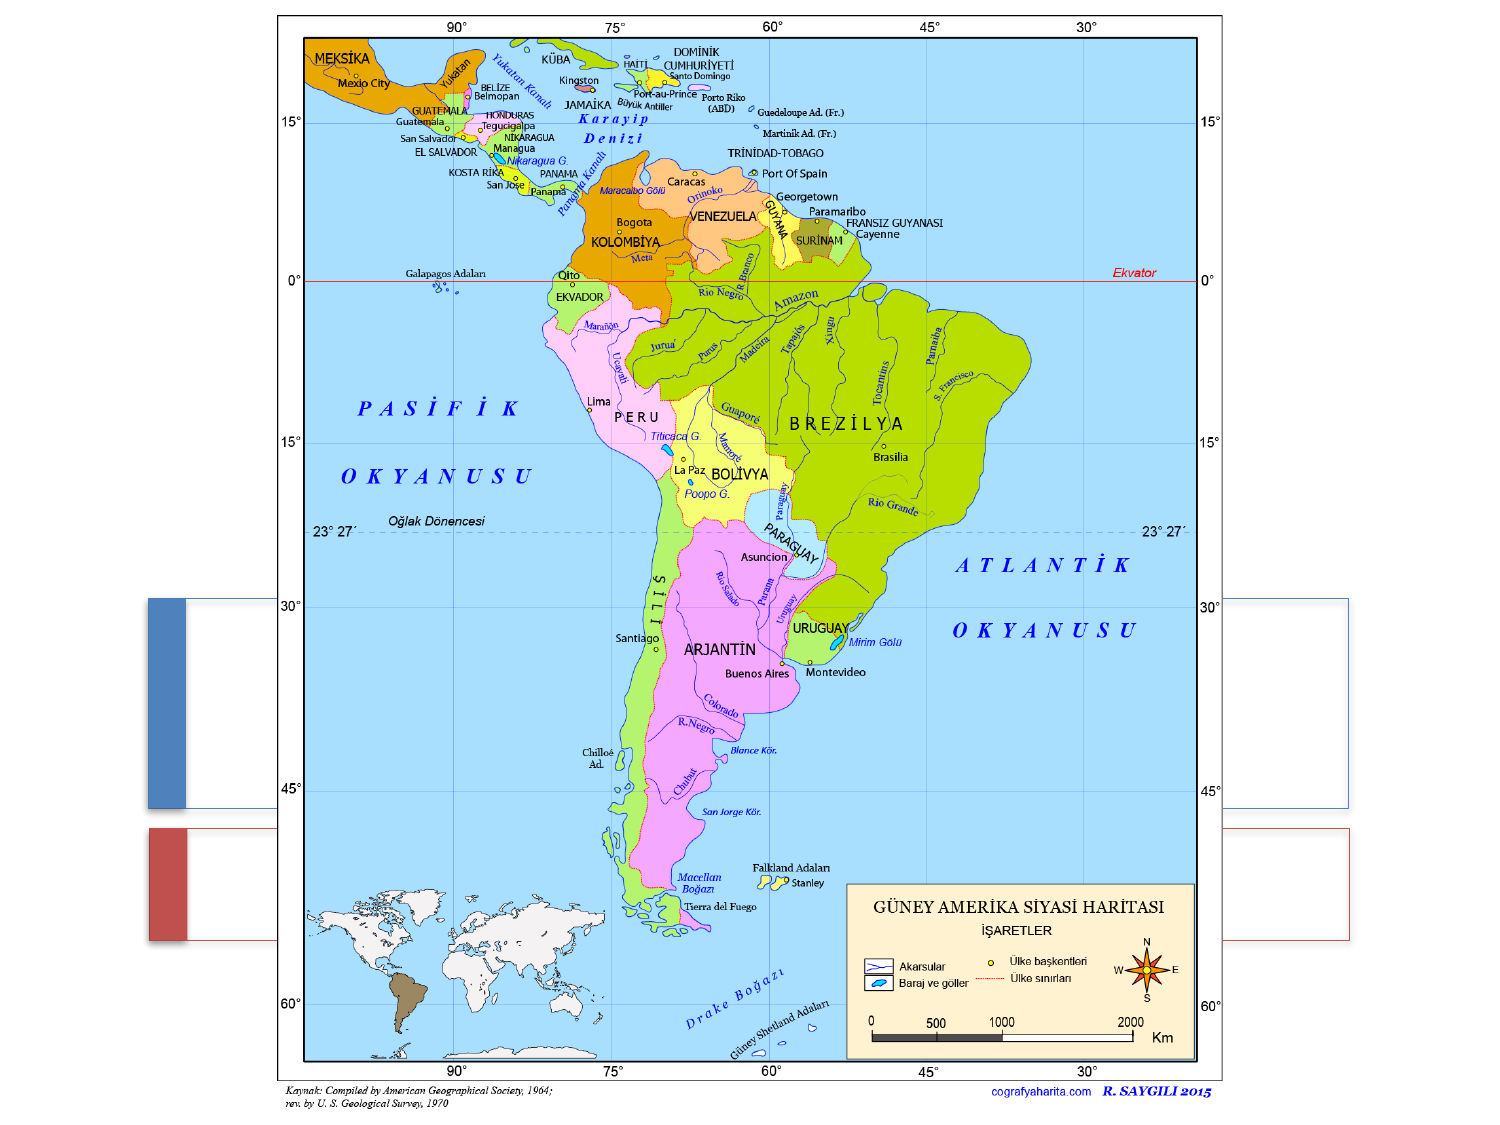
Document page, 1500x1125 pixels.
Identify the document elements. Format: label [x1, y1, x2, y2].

picture [277, 14, 1223, 1111]
